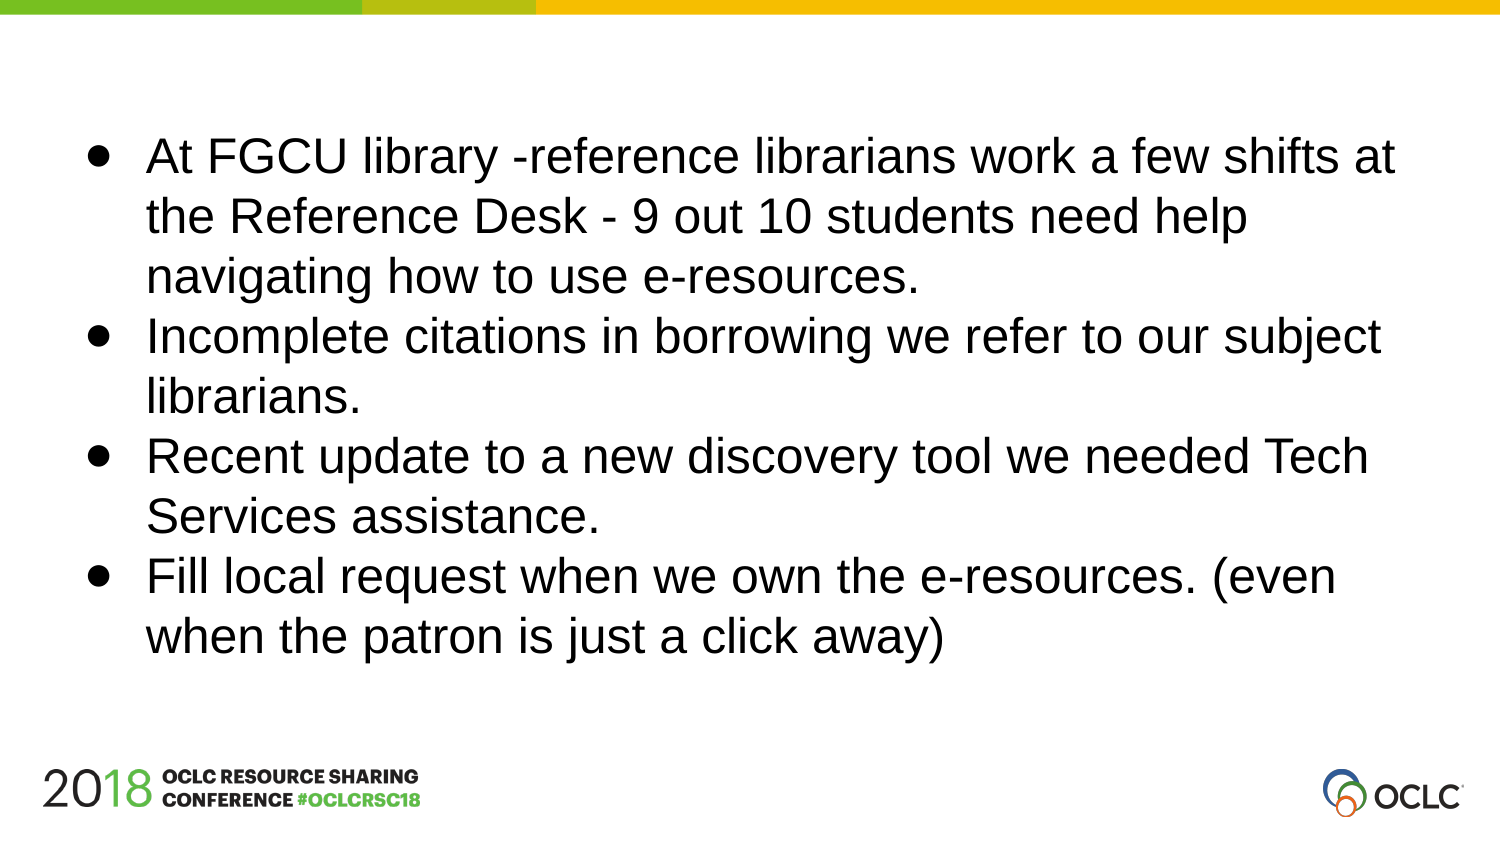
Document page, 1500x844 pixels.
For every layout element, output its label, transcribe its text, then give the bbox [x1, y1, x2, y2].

picture [43, 769, 420, 807]
picture [1323, 769, 1464, 817]
list At FGCU library -reference librarians work a few shifts at the Reference Desk - 9 out 10 students need help navigating how to use e-resources. Incomplete citations in borrowing we refer to our subject librarians. Recent update to a new discovery tool we needed Tech Services assistance. Fill local request when we own the e-resources. (even when the patron is just a click away) [55, 108, 1441, 685]
